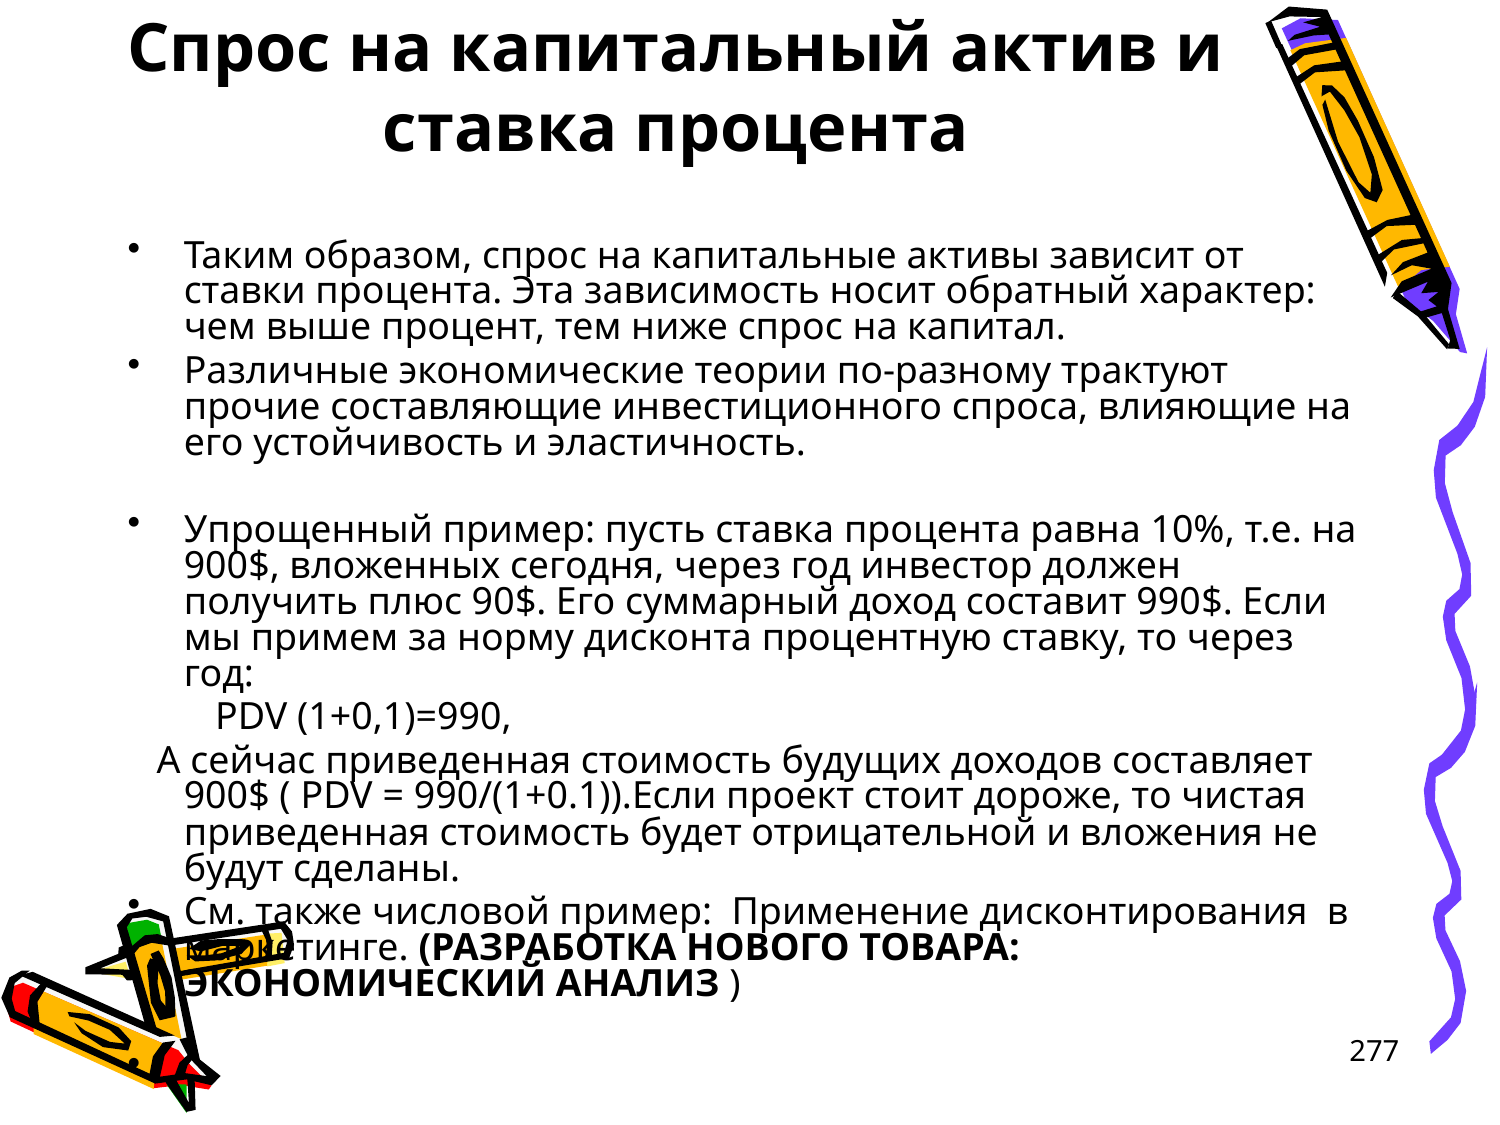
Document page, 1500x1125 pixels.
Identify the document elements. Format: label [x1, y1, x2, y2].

title [112, 24, 1240, 173]
list [112, 231, 1375, 1012]
slide_number [1101, 1024, 1415, 1101]
